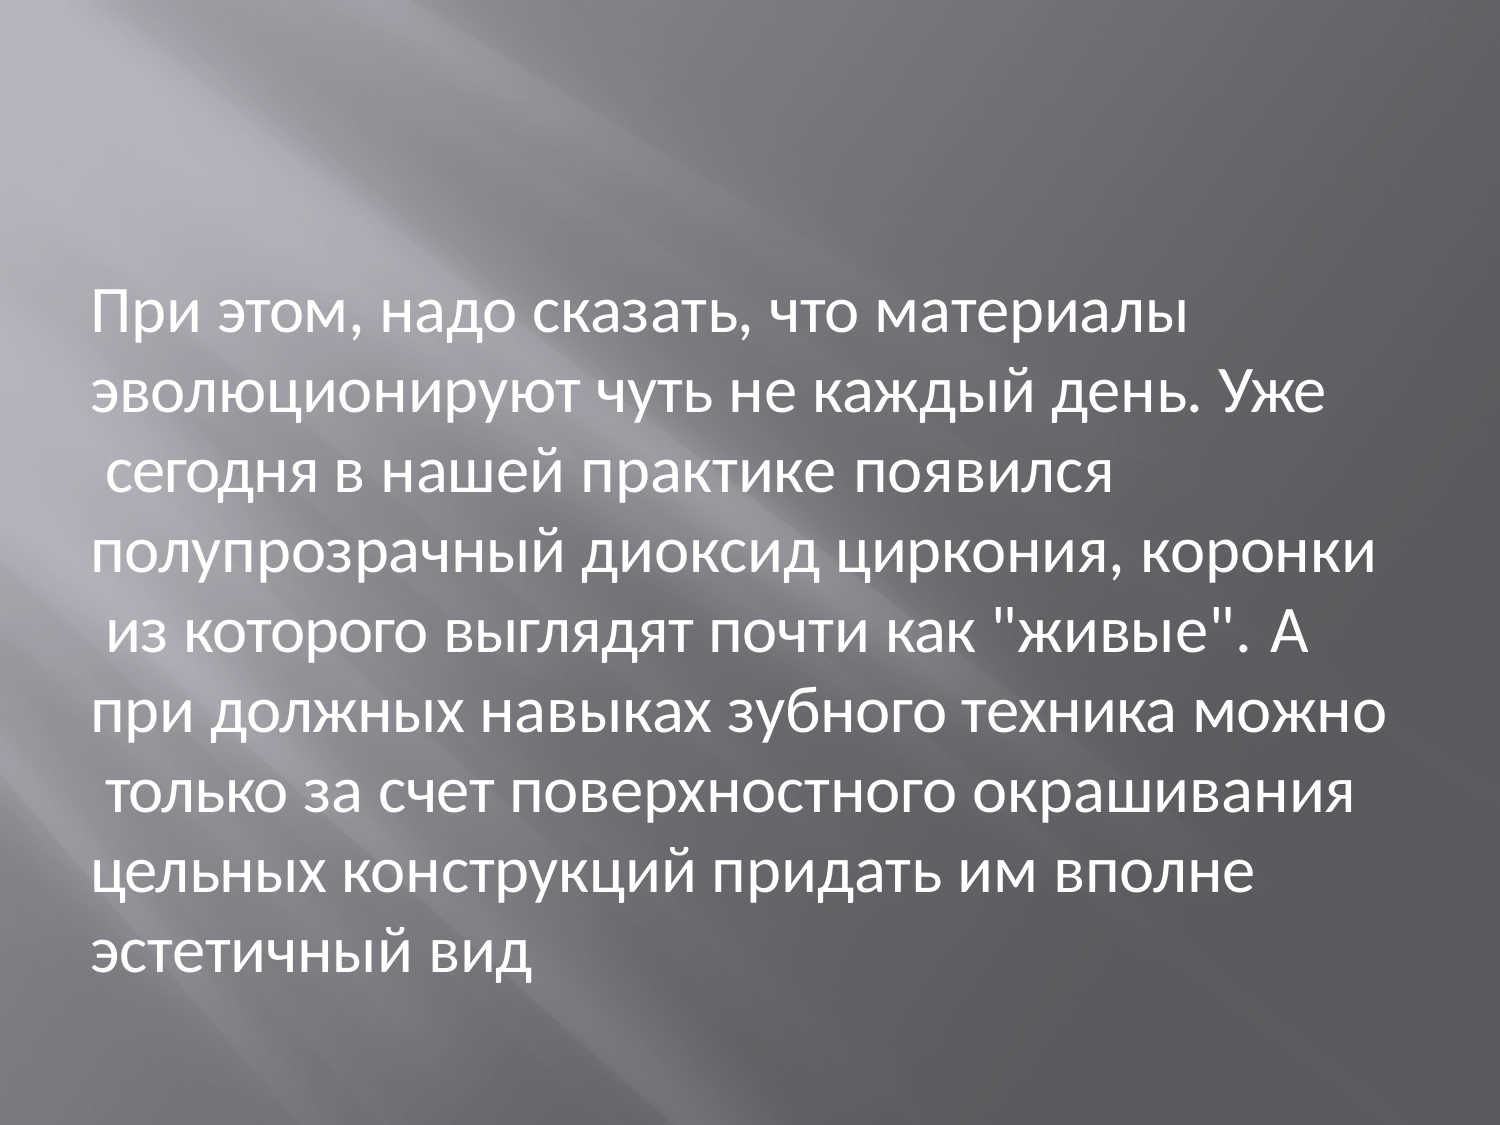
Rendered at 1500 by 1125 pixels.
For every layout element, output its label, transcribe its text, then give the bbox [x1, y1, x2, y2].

text_box При этом, надо сказать, что материалы эволюционируют чуть не каждый день. Уже сегодня в нашей практике появился полупрозрачный диоксид циркония, коронки из которого выглядят почти как "живые". А при должных навыках зубного техника можно только за счет поверхностного окрашивания цельных конструкций придать им вполне эстетичный вид [87, 263, 1397, 986]
